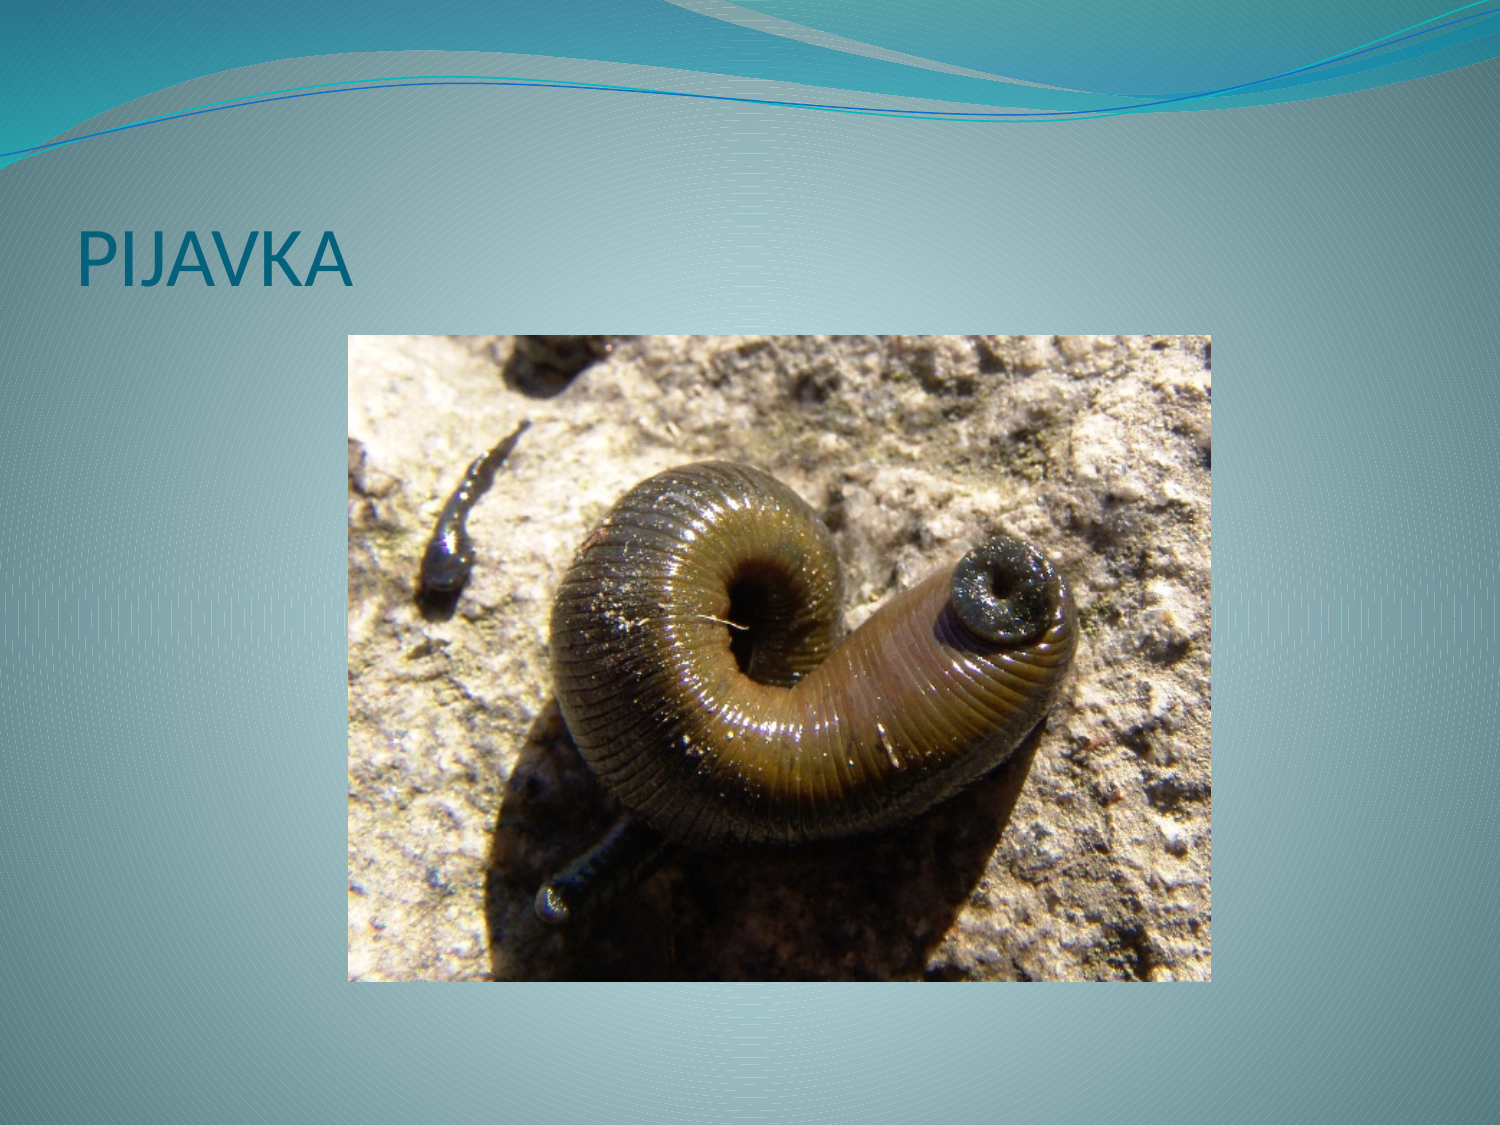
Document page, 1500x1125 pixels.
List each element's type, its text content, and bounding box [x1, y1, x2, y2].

picture [348, 334, 1211, 983]
title PIJAVKA [75, 115, 1438, 303]
